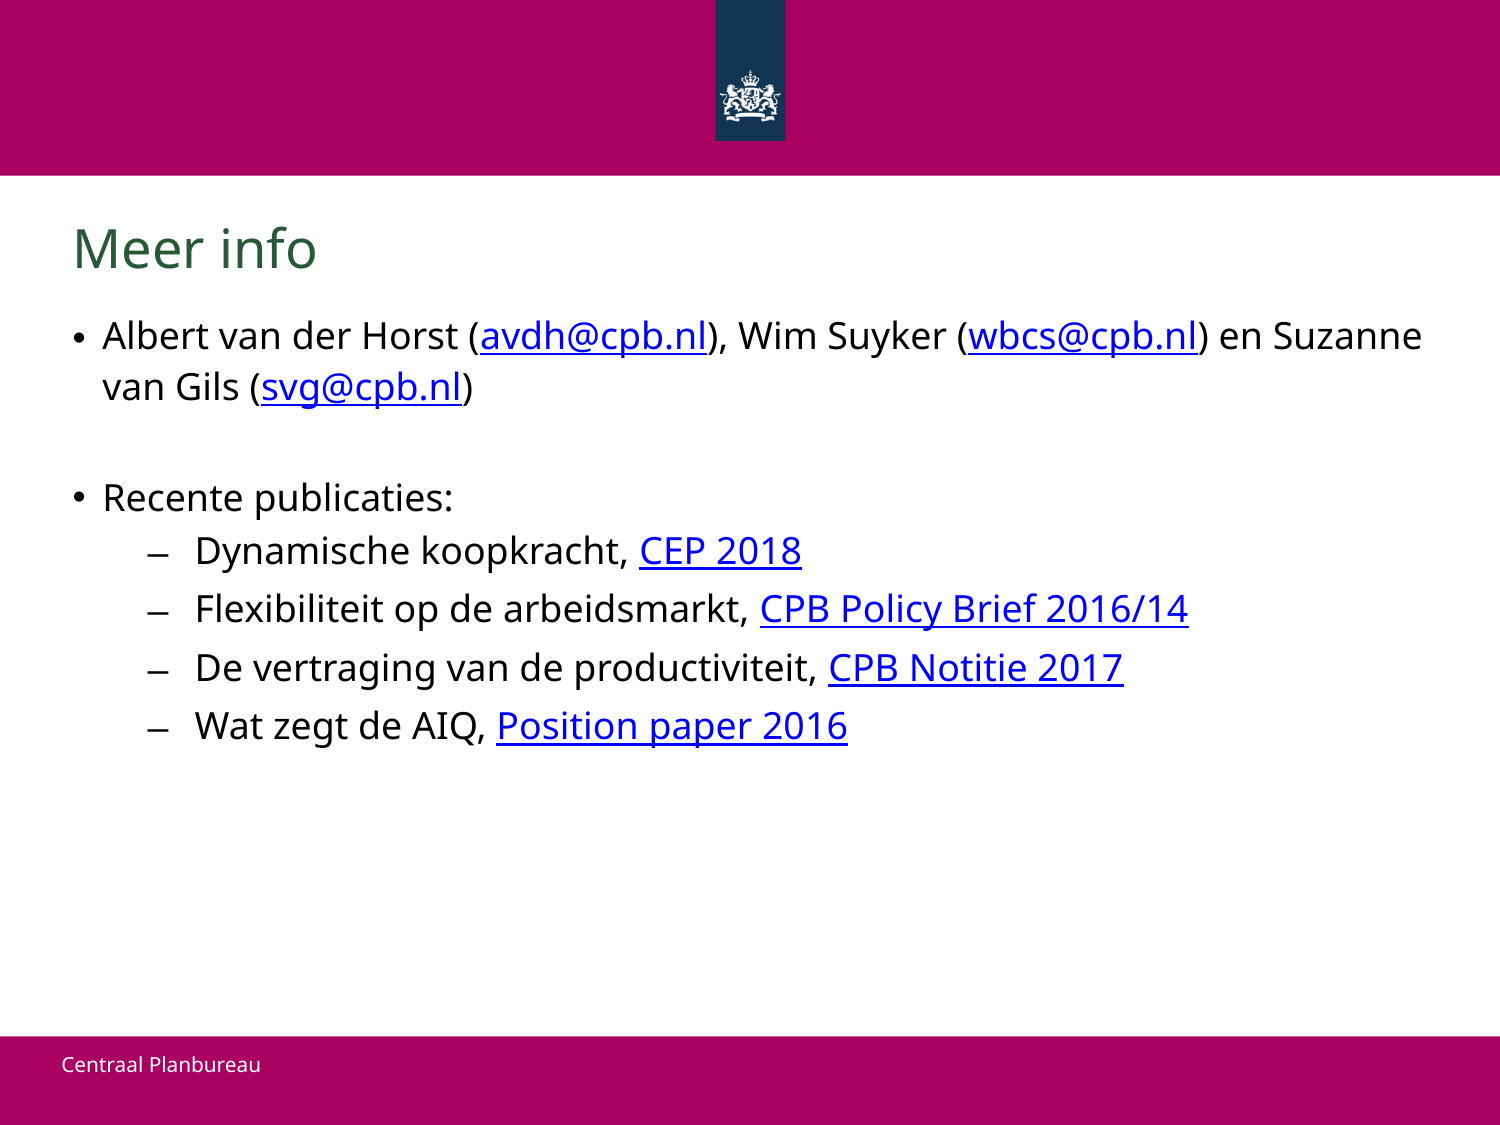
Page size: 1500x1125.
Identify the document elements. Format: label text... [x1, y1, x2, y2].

list Albert van der Horst (avdh@cpb.nl), Wim Suyker (wbcs@cpb.nl) en Suzanne van Gils (svg@cpb.nl) Recente publicaties: Dynamische koopkracht, CEP 2018 Flexibiliteit op de arbeidsmarkt, CPB Policy Brief 2016/14 De vertraging van de productiviteit, CPB Notitie 2017 Wat zegt de AIQ, Position paper 2016 [57, 304, 1441, 1014]
title Meer info [57, 207, 1440, 302]
picture [0, 0, 1500, 141]
